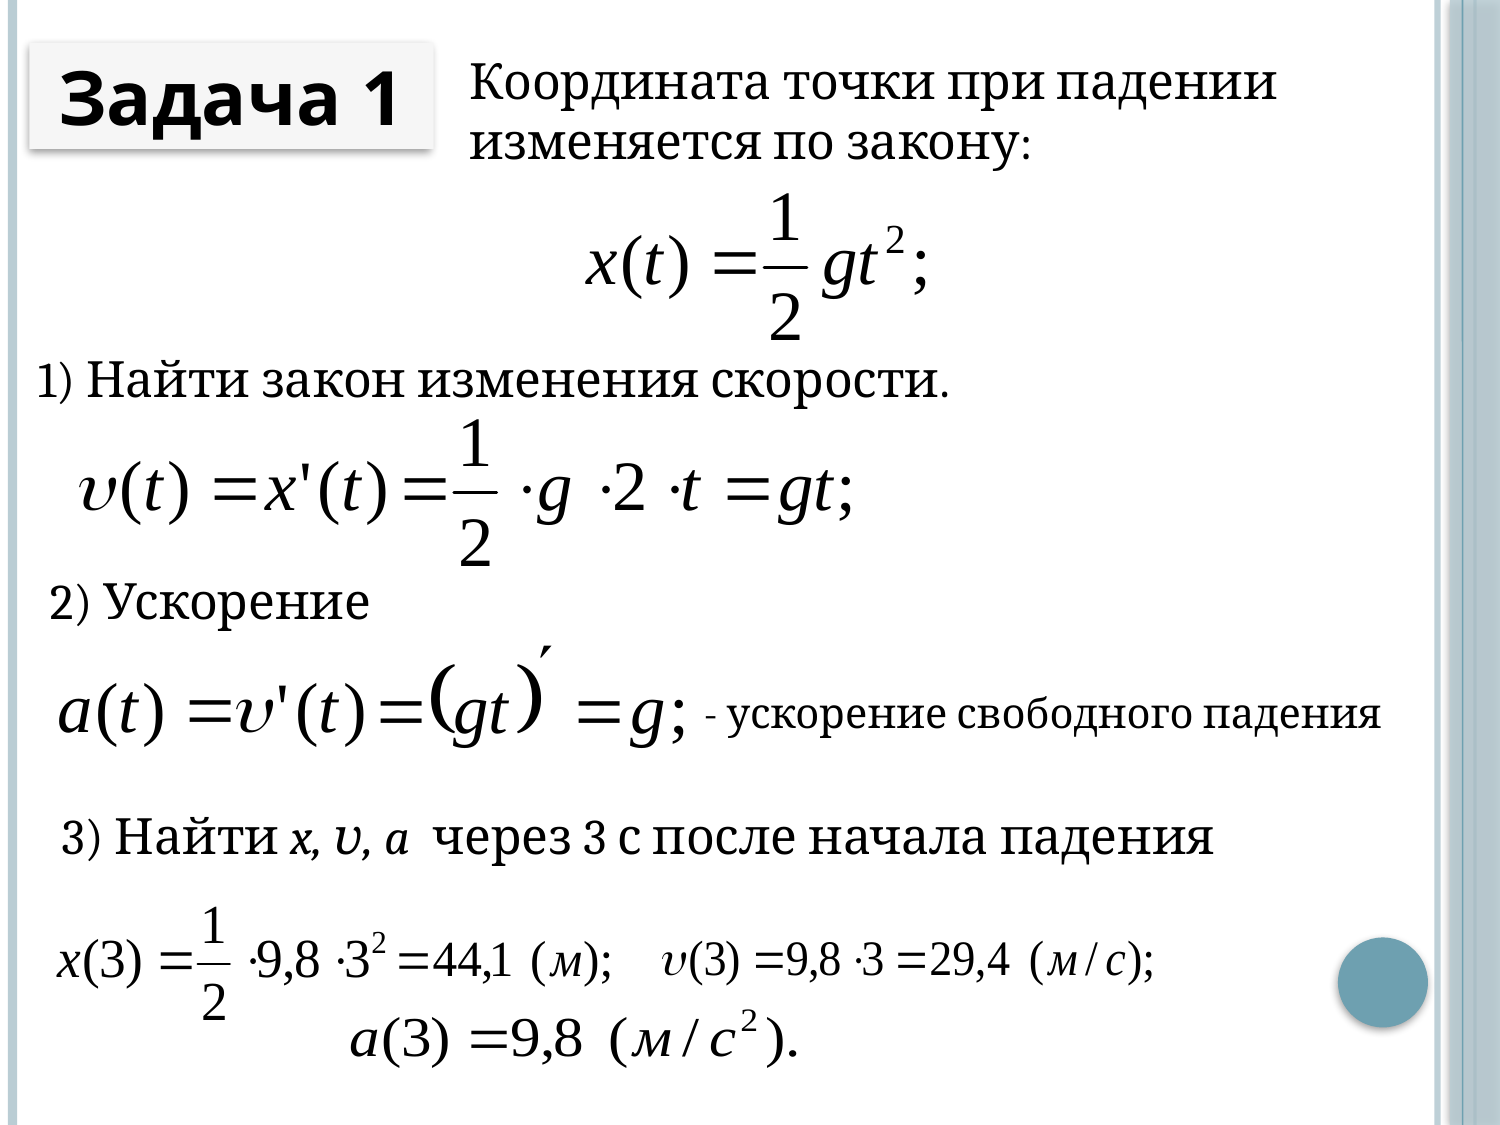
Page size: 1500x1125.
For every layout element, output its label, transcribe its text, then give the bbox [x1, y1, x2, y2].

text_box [386, 925, 622, 992]
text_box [46, 667, 356, 763]
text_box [339, 995, 810, 1091]
text_box - ускорение свободного падения [706, 679, 1454, 745]
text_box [386, 397, 865, 582]
text_box 3) Найти x, υ, a через 3 с после начала падения [46, 796, 1360, 872]
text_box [69, 444, 380, 541]
text_box 2) Ускорение [35, 562, 390, 638]
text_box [362, 632, 701, 764]
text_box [655, 925, 1161, 1005]
text_box Координата точки при падении изменяется по закону: [454, 42, 1412, 178]
text_box Задача 1 [28, 42, 435, 150]
text_box 1) Найти закон изменения скорости. [23, 339, 981, 415]
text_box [46, 890, 399, 1034]
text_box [572, 172, 940, 357]
